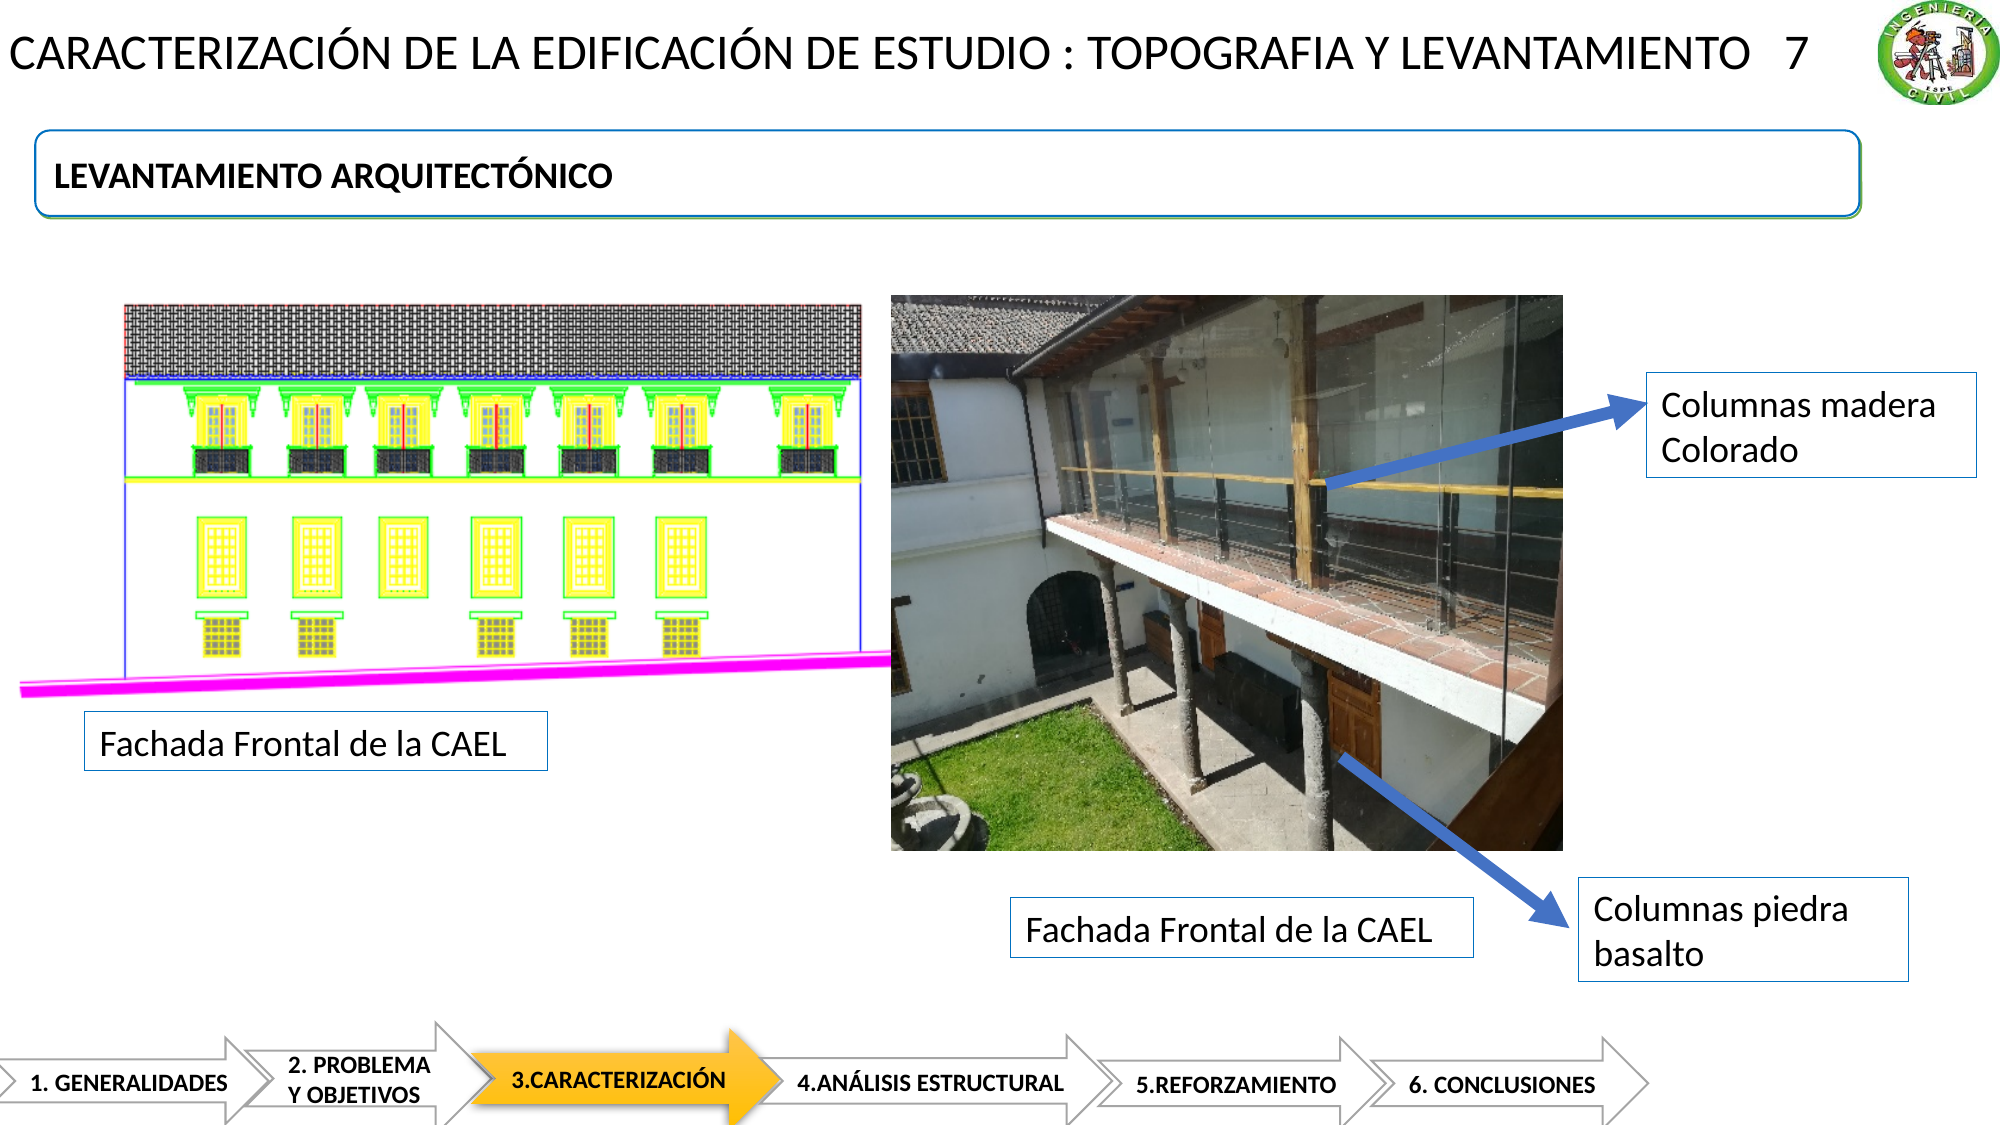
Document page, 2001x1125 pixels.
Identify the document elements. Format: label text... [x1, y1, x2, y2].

text_box 5.REFORZAMIENTO [1096, 1035, 1388, 1125]
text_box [1341, 756, 1570, 929]
picture [5, 273, 1563, 851]
text_box 6. CONCLUSIONES [1369, 1035, 1650, 1125]
text_box 7 [1798, 11, 1852, 87]
text_box Fachada Frontal de la CAEL [84, 727, 548, 771]
text_box Fachada Frontal de la CAEL [1010, 897, 1474, 958]
text_box 4.ANÁLISIS ESTRUCTURAL [757, 1033, 1114, 1125]
text_box 3.CARACTERIZACIÓN [471, 1027, 779, 1125]
text_box CARACTERIZACIÓN DE LA EDIFICACIÓN DE ESTUDIO : TOPOGRAFIA Y LEVANTAMIENTO [0, 11, 1798, 87]
text_box 1. GENERALIDADES [0, 1035, 270, 1125]
text_box LEVANTAMIENTO ARQUITECTÓNICO [34, 129, 1861, 217]
text_box Columnas piedra basalto [1578, 877, 1909, 982]
picture [1877, 0, 2000, 105]
text_box 2. PROBLEMA Y OBJETIVOS [243, 1020, 482, 1125]
text_box LEVANTAMIENTO TOPOGRÁFICO [39, 139, 1863, 220]
text_box Columnas madera Colorado [1646, 372, 1977, 478]
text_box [1326, 402, 1649, 485]
